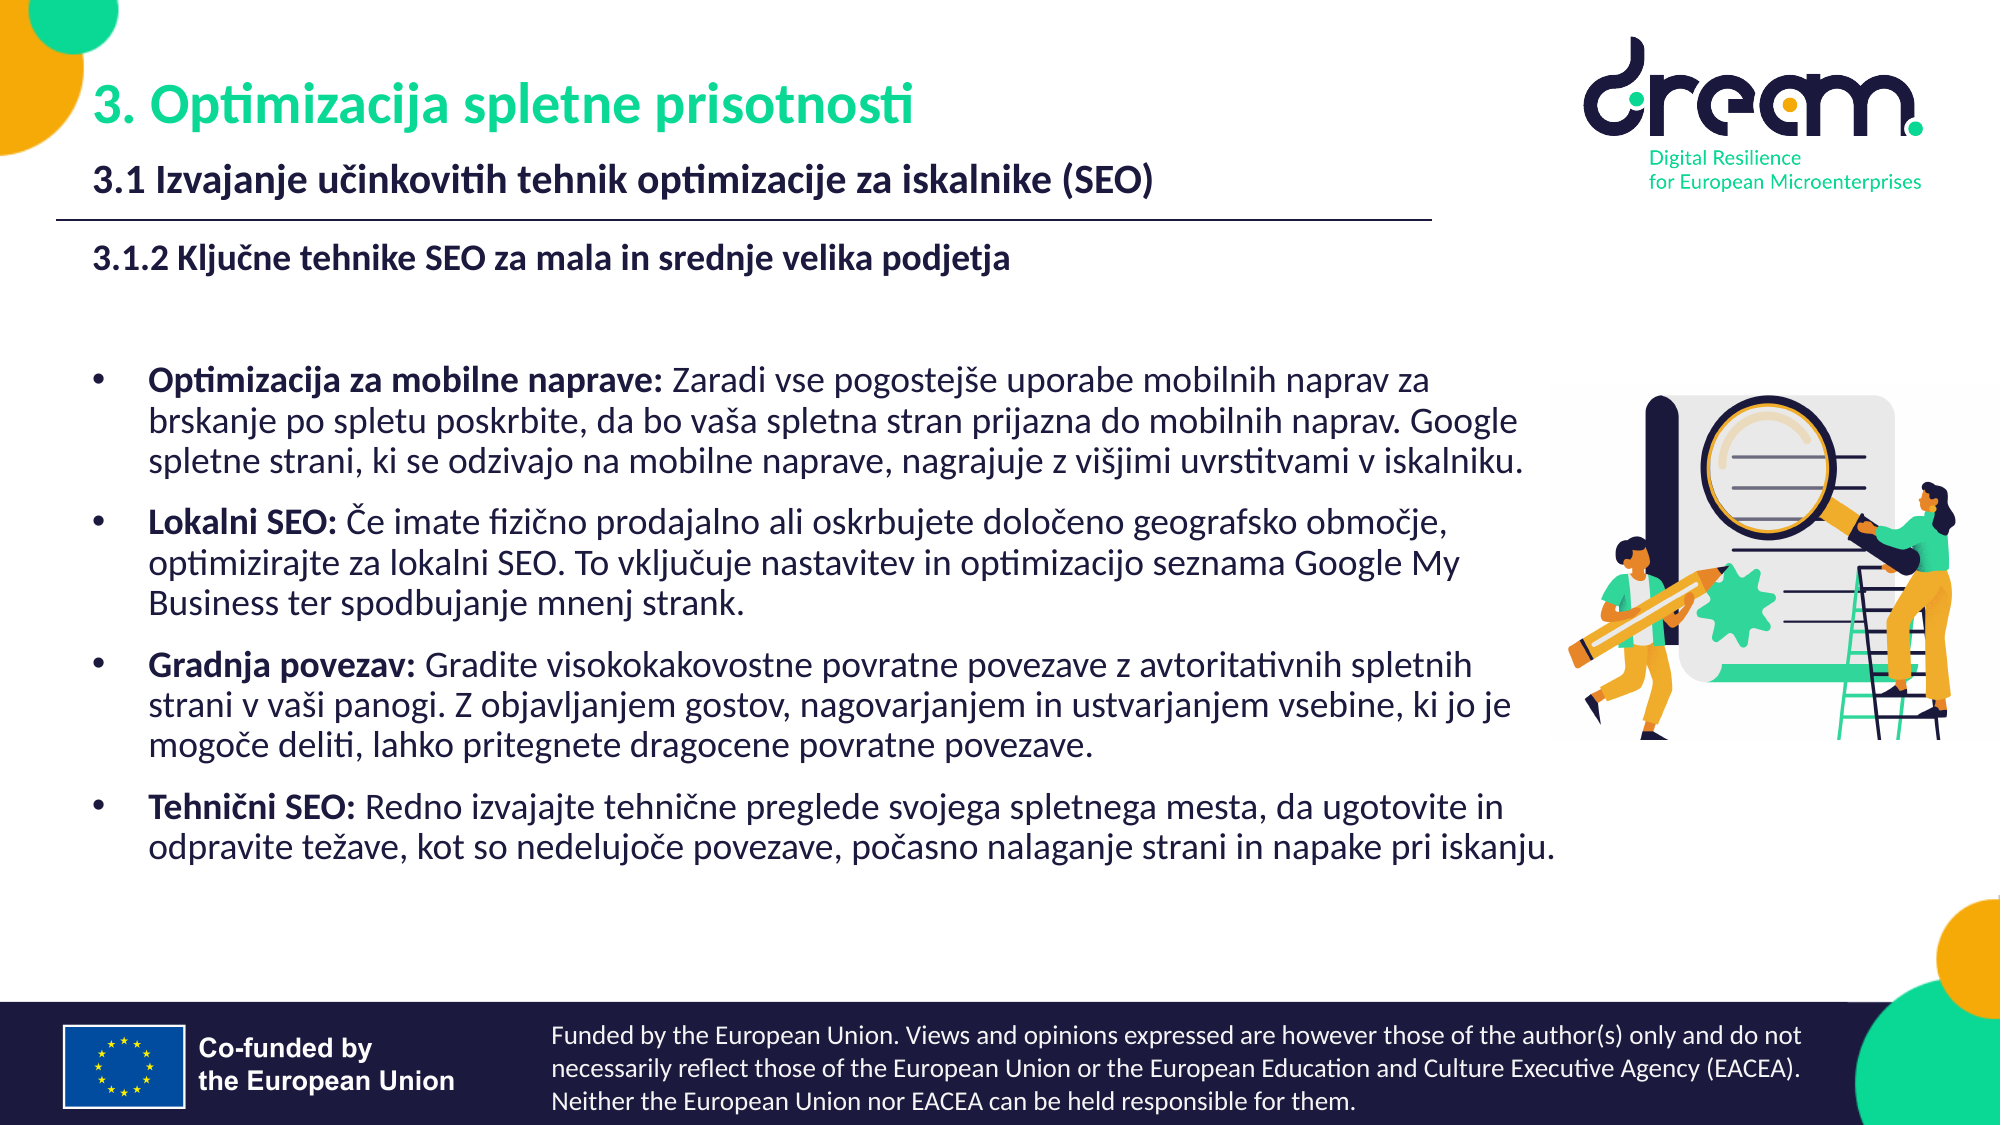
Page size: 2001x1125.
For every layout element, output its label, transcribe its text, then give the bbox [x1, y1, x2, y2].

picture [0, 0, 155, 175]
list 3.1.2 Ključne tehnike SEO za mala in srednje velika podjetja Optimizacija za mobilne naprave: Zaradi vse pogostejše uporabe mobilnih naprav za brskanje po spletu poskrbite, da bo vaša spletna stran prijazna do mobilnih naprav. Google spletne strani, ki se odzivajo na mobilne naprave, nagrajuje z višjimi uvrstitvami v iskalniku. Lokalni SEO: Če imate fizično prodajalno ali oskrbujete določeno geografsko območje, optimizirajte za lokalni SEO. To vključuje nastavitev in optimizacijo seznama Google My Business ter spodbujanje mnenj strank. Gradnja povezav: Gradite visokokakovostne povratne povezave z avtoritativnih spletnih strani v vaši panogi. Z objavljanjem gostov, nagovarjanjem in ustvarjanjem vsebine, ki jo je mogoče deliti, lahko pritegnete dragocene povratne povezave. Tehnični SEO: Redno izvajajte tehnične preglede svojega spletnega mesta, da ugotovite in odpravite težave, kot so nedelujoče povezave, počasno nalaganje strani in napake pri iskanju. [77, 230, 1582, 919]
picture [1550, 385, 2000, 740]
picture [56, 1022, 480, 1112]
list 3. Optimizacija spletne prisotnosti 3.1 Izvajanje učinkovitih tehnik optimizacije za iskalnike (SEO) [77, 74, 1502, 210]
picture [1583, 28, 1923, 200]
picture [1847, 895, 2000, 1125]
